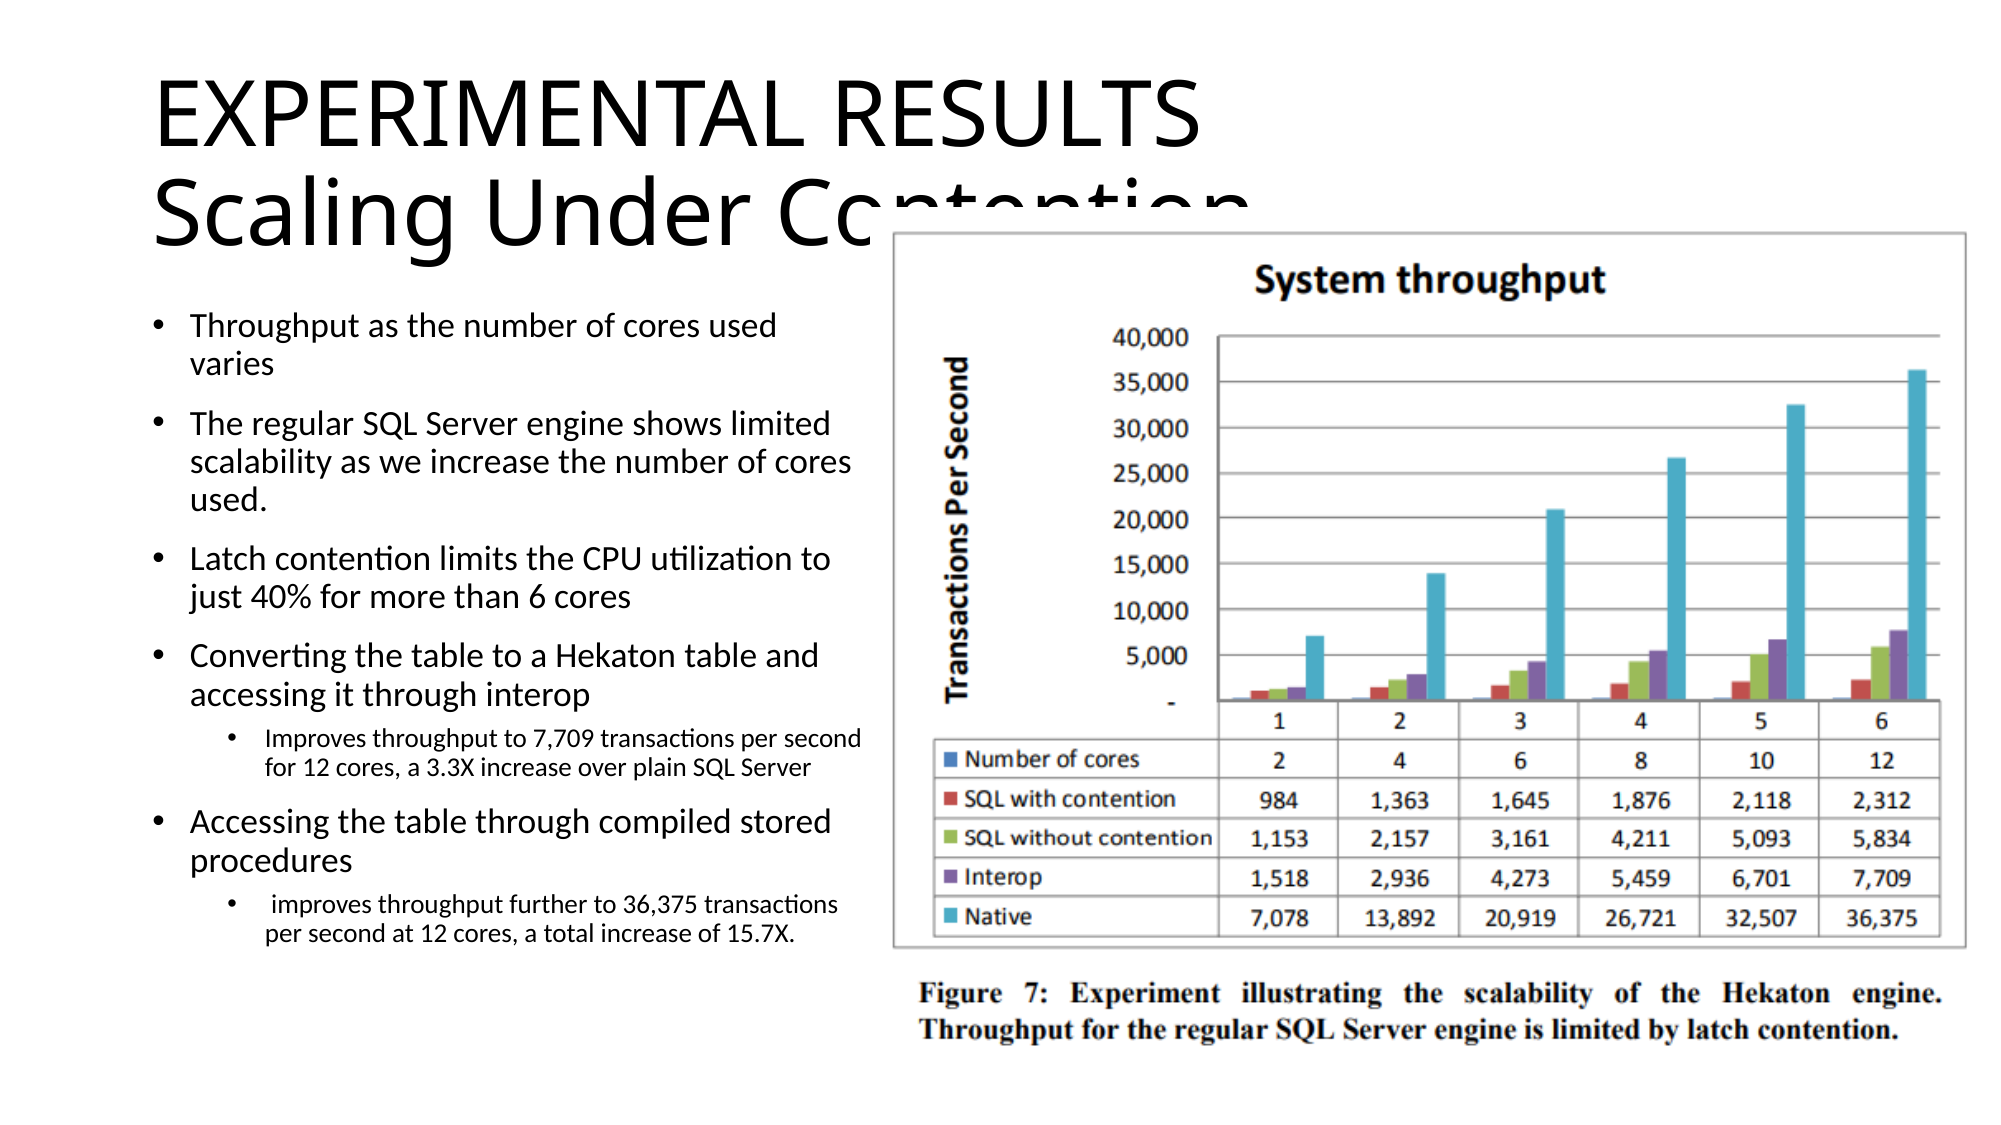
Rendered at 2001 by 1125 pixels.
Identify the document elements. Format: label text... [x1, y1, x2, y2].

list Throughput as the number of cores used varies The regular SQL Server engine shows limited scalability as we increase the number of cores used. Latch contention limits the CPU utilization to just 40% for more than 6 cores Converting the table to a Hekaton table and accessing it through interop Improves throughput to 7,709 transactions per second for 12 cores, a 3.3X increase over plain SQL Server Accessing the table through compiled stored procedures improves throughput further to 36,375 transactions per second at 12 cores, a total increase of 15.7X. [137, 299, 870, 1014]
picture [870, 207, 2000, 1064]
title EXPERIMENTAL RESULTS Scaling Under Contention [137, 59, 1863, 278]
